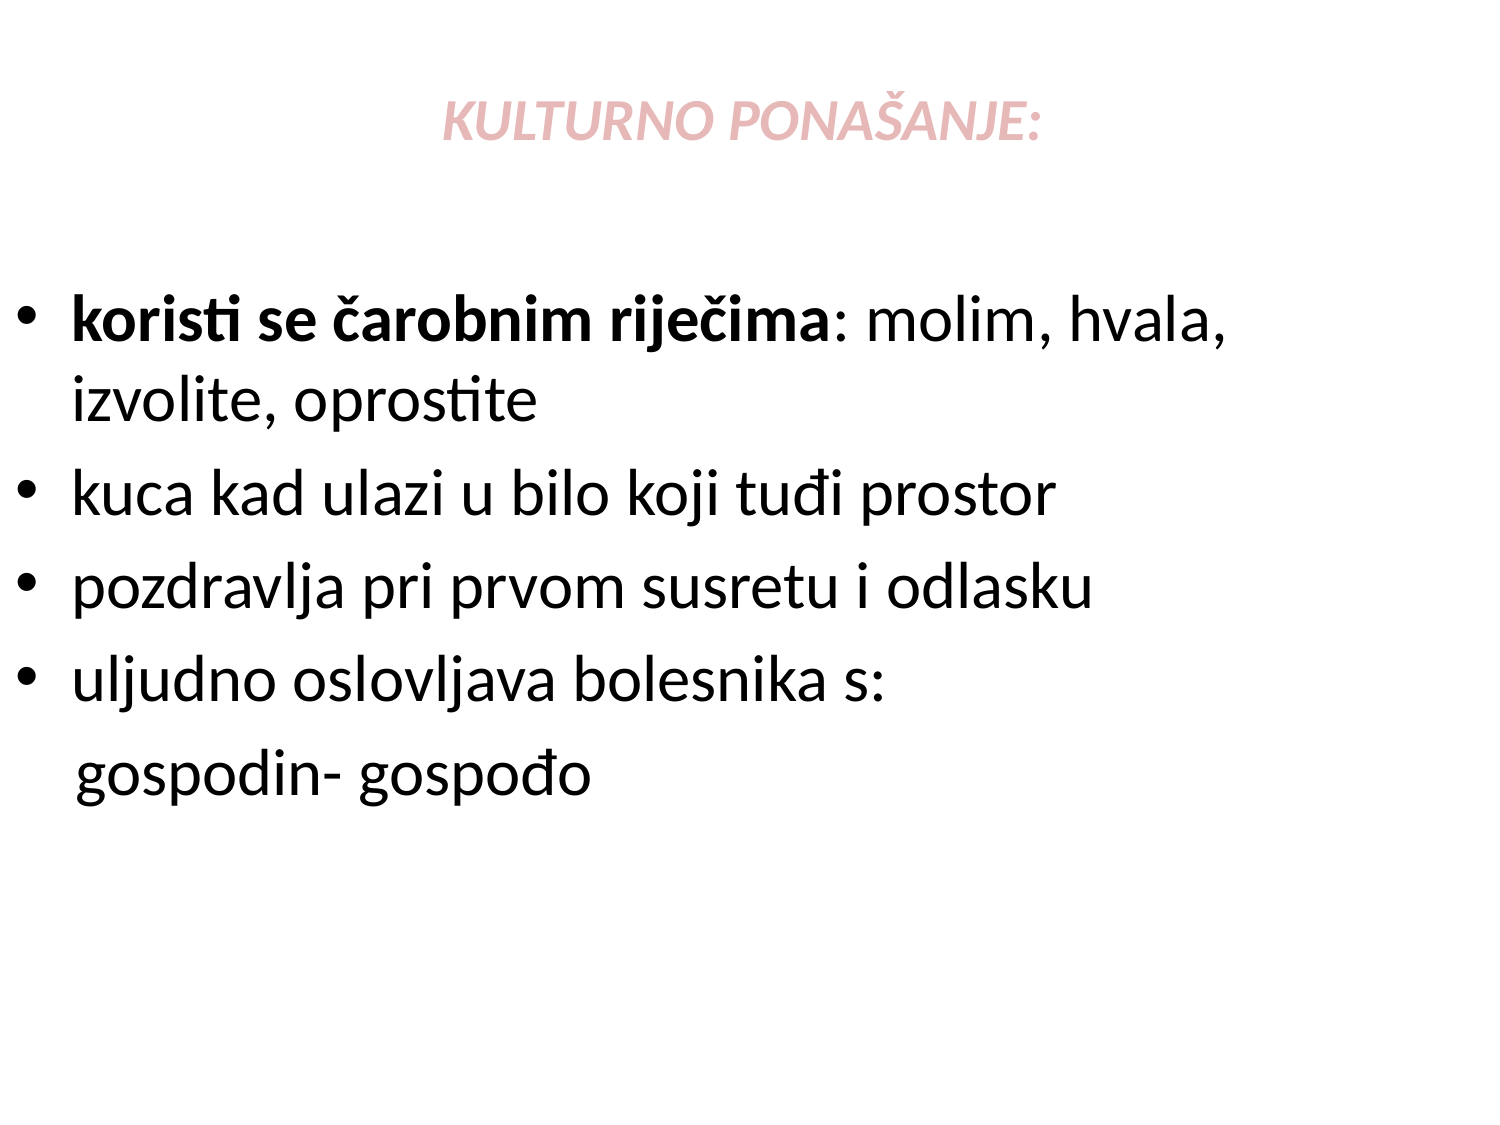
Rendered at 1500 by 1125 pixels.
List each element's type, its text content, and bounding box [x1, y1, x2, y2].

title KULTURNO PONAŠANJE: [0, 0, 1500, 233]
list koristi se čarobnim riječima: molim, hvala, izvolite, oprostite kuca kad ulazi u bilo koji tuđi prostor pozdravlja pri prvom susretu i odlasku uljudno oslovljava bolesnika s: gospodin- gospođo [0, 267, 1350, 1078]
